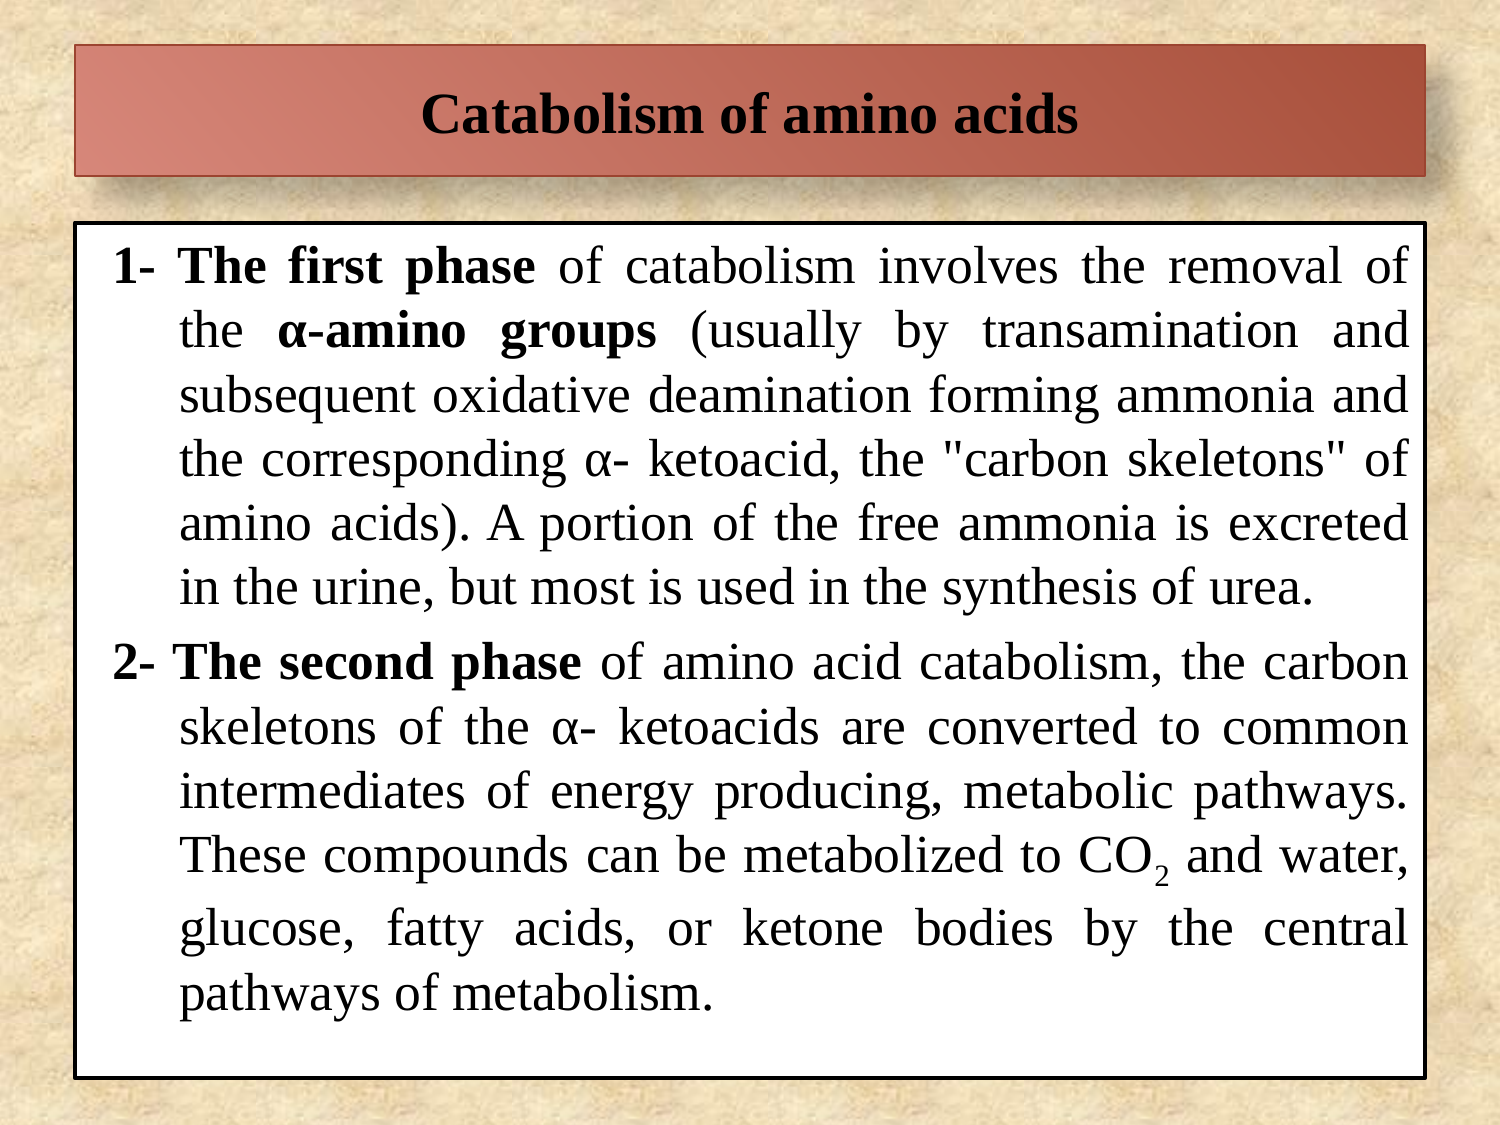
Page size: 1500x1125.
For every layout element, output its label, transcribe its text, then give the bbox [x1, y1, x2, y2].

list 1- The first phase of catabolism involves the removal of the α-amino groups (usually by transamination and subsequent oxidative deamination forming ammonia and the corresponding α- ketoacid, the "carbon skeletons" of amino acids). A portion of the free ammonia is excreted in the urine, but most is used in the synthesis of urea. 2- The second phase of amino acid catabolism, the carbon skeletons of the α- ketoacids are converted to common intermediates of energy producing, metabolic pathways. These compounds can be metabolized to CO2 and water, glucose, fatty acids, or ketone bodies by the central pathways of metabolism. [73, 221, 1427, 1080]
picture [0, 0, 1500, 1125]
title Catabolism of amino acids [74, 44, 1426, 177]
